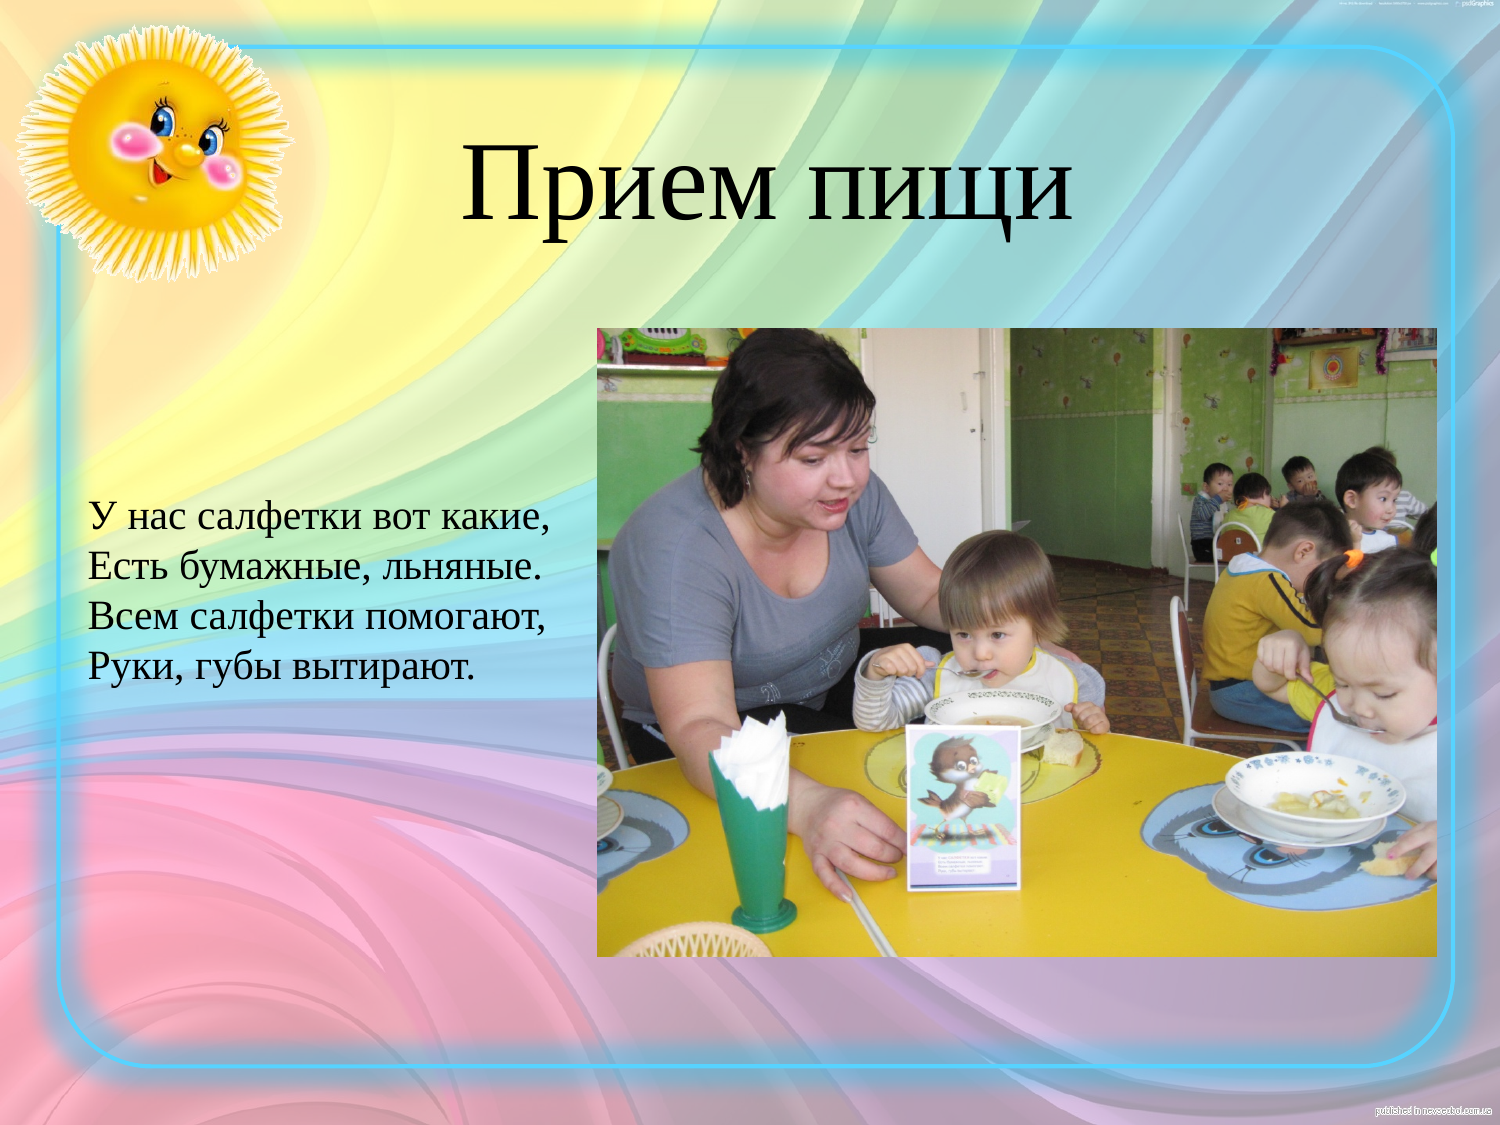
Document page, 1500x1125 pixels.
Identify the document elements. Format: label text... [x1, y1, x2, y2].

picture [11, 11, 340, 340]
list [75, 235, 569, 1005]
title Прием пищи [445, 58, 1500, 250]
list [597, 327, 1437, 958]
text_box У нас салфетки вот какие, Есть бумажные, льняные. Всем салфетки помогают, Руки, губы вытирают. [72, 480, 567, 696]
